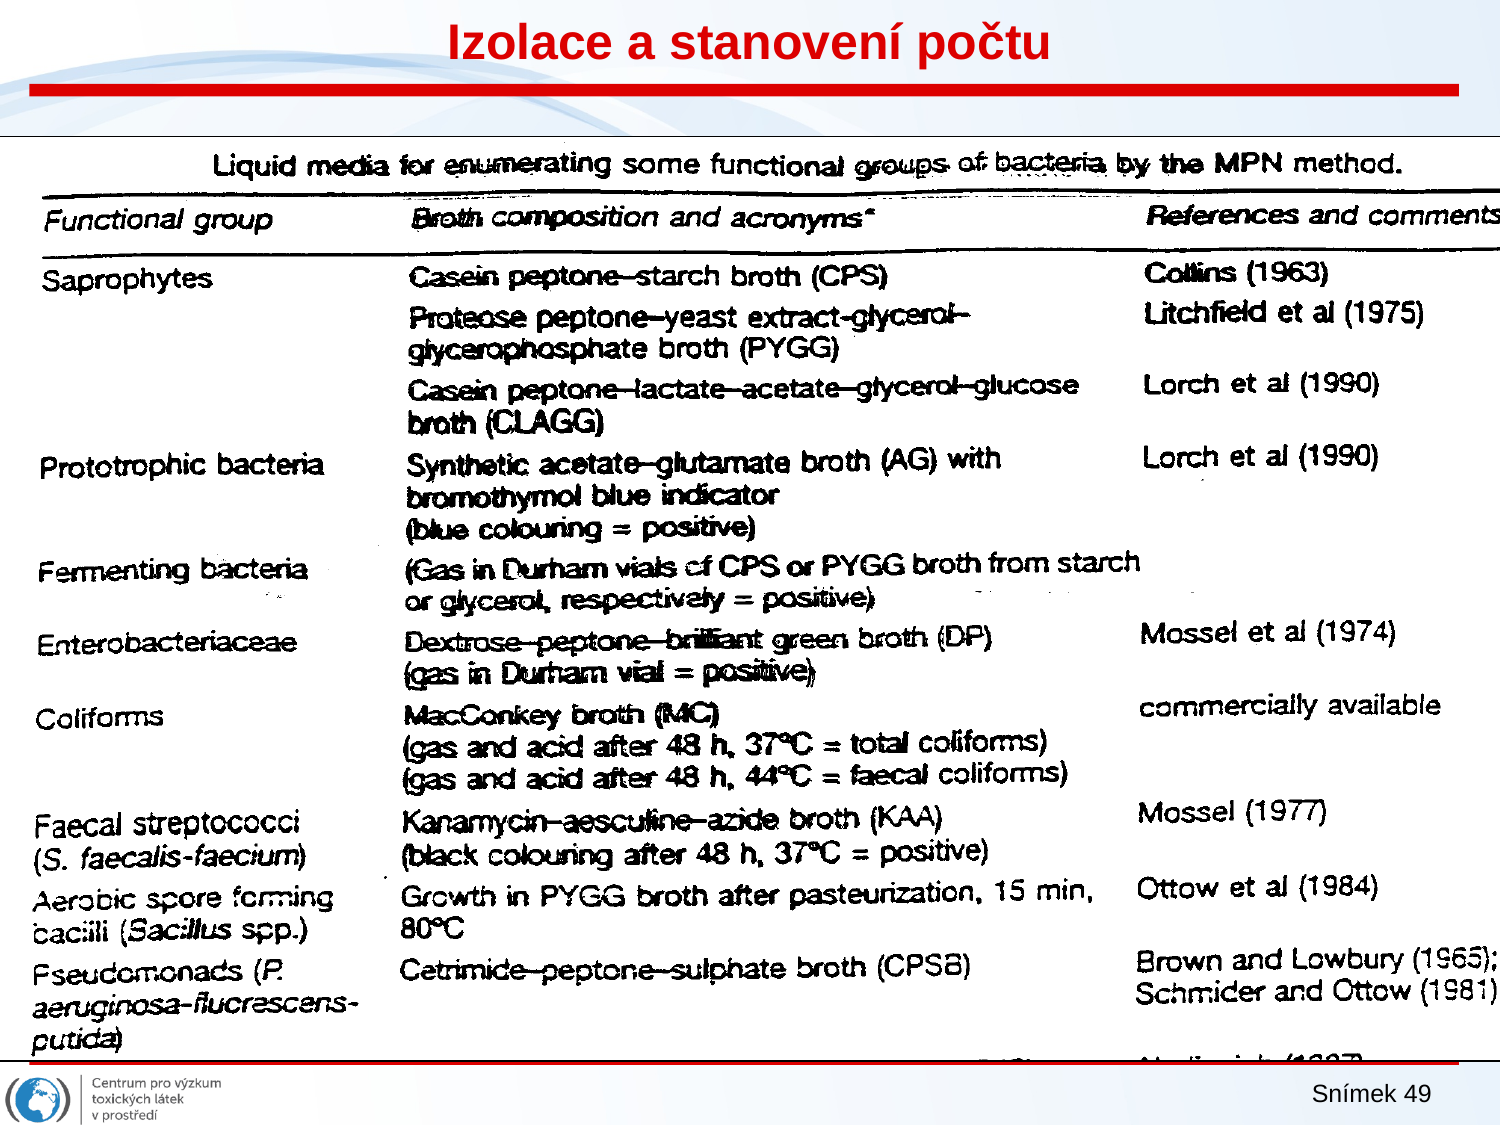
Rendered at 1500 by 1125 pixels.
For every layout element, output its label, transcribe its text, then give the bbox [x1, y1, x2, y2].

slide_number Snímek 49 [1149, 1070, 1448, 1125]
text_box Izolace a stanovení počtu [0, 0, 1500, 79]
picture [0, 79, 1500, 1061]
picture [0, 1062, 1500, 1125]
